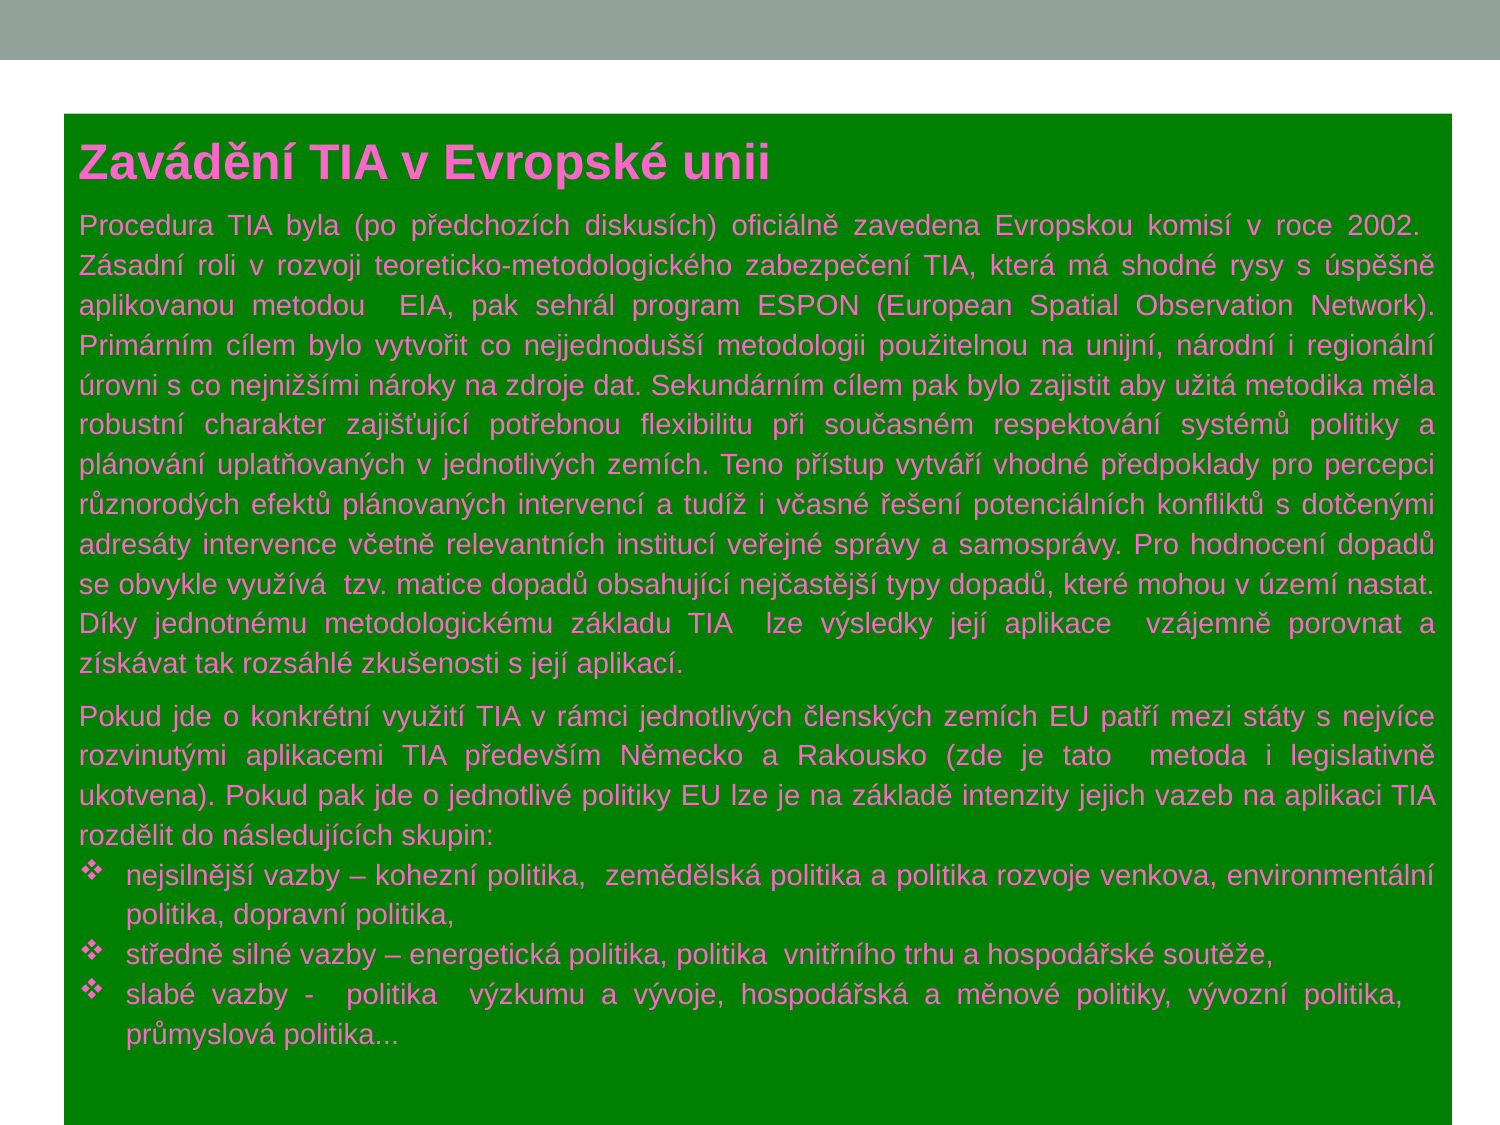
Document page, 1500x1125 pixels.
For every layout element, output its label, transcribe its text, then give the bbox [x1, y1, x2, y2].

text_box Zavádění TIA v Evropské unii Procedura TIA byla (po předchozích diskusích) oficiálně zavedena Evropskou komisí v roce 2002. Zásadní roli v rozvoji teoreticko-metodologického zabezpečení TIA, která má shodné rysy s úspěšně aplikovanou metodou EIA, pak sehrál program ESPON (European Spatial Observation Network). Primárním cílem bylo vytvořit co nejjednodušší metodologii použitelnou na unijní, národní i regionální úrovni s co nejnižšími nároky na zdroje dat. Sekundárním cílem pak bylo zajistit aby užitá metodika měla robustní charakter zajišťující potřebnou flexibilitu při současném respektování systémů politiky a plánování uplatňovaných v jednotlivých zemích. Teno přístup vytváří vhodné předpoklady pro percepci různorodých efektů plánovaných intervencí a tudíž i včasné řešení potenciálních konfliktů s dotčenými adresáty intervence včetně relevantních institucí veřejné správy a samosprávy. Pro hodnocení dopadů se obvykle využívá tzv. matice dopadů obsahující nejčastější typy dopadů, které mohou v území nastat. Díky jednotnému metodologickému základu TIA lze výsledky její aplikace vzájemně porovnat a získávat tak rozsáhlé zkušenosti s její aplikací. Pokud jde o konkrétní využití TIA v rámci jednotlivých členských zemích EU patří mezi státy s nejvíce rozvinutými aplikacemi TIA především Německo a Rakousko (zde je tato metoda i legislativně ukotvena). Pokud pak jde o jednotlivé politiky EU lze je na základě intenzity jejich vazeb na aplikaci TIA rozdělit do následujících skupin: nejsilnější vazby – kohezní politika, zemědělská politika a politika rozvoje venkova, environmentální politika, dopravní politika, středně silné vazby – energetická politika, politika vnitřního trhu a hospodářské soutěže, slabé vazby - politika výzkumu a vývoje, hospodářská a měnové politiky, vývozní politika, průmyslová politika... [64, 113, 1452, 1125]
